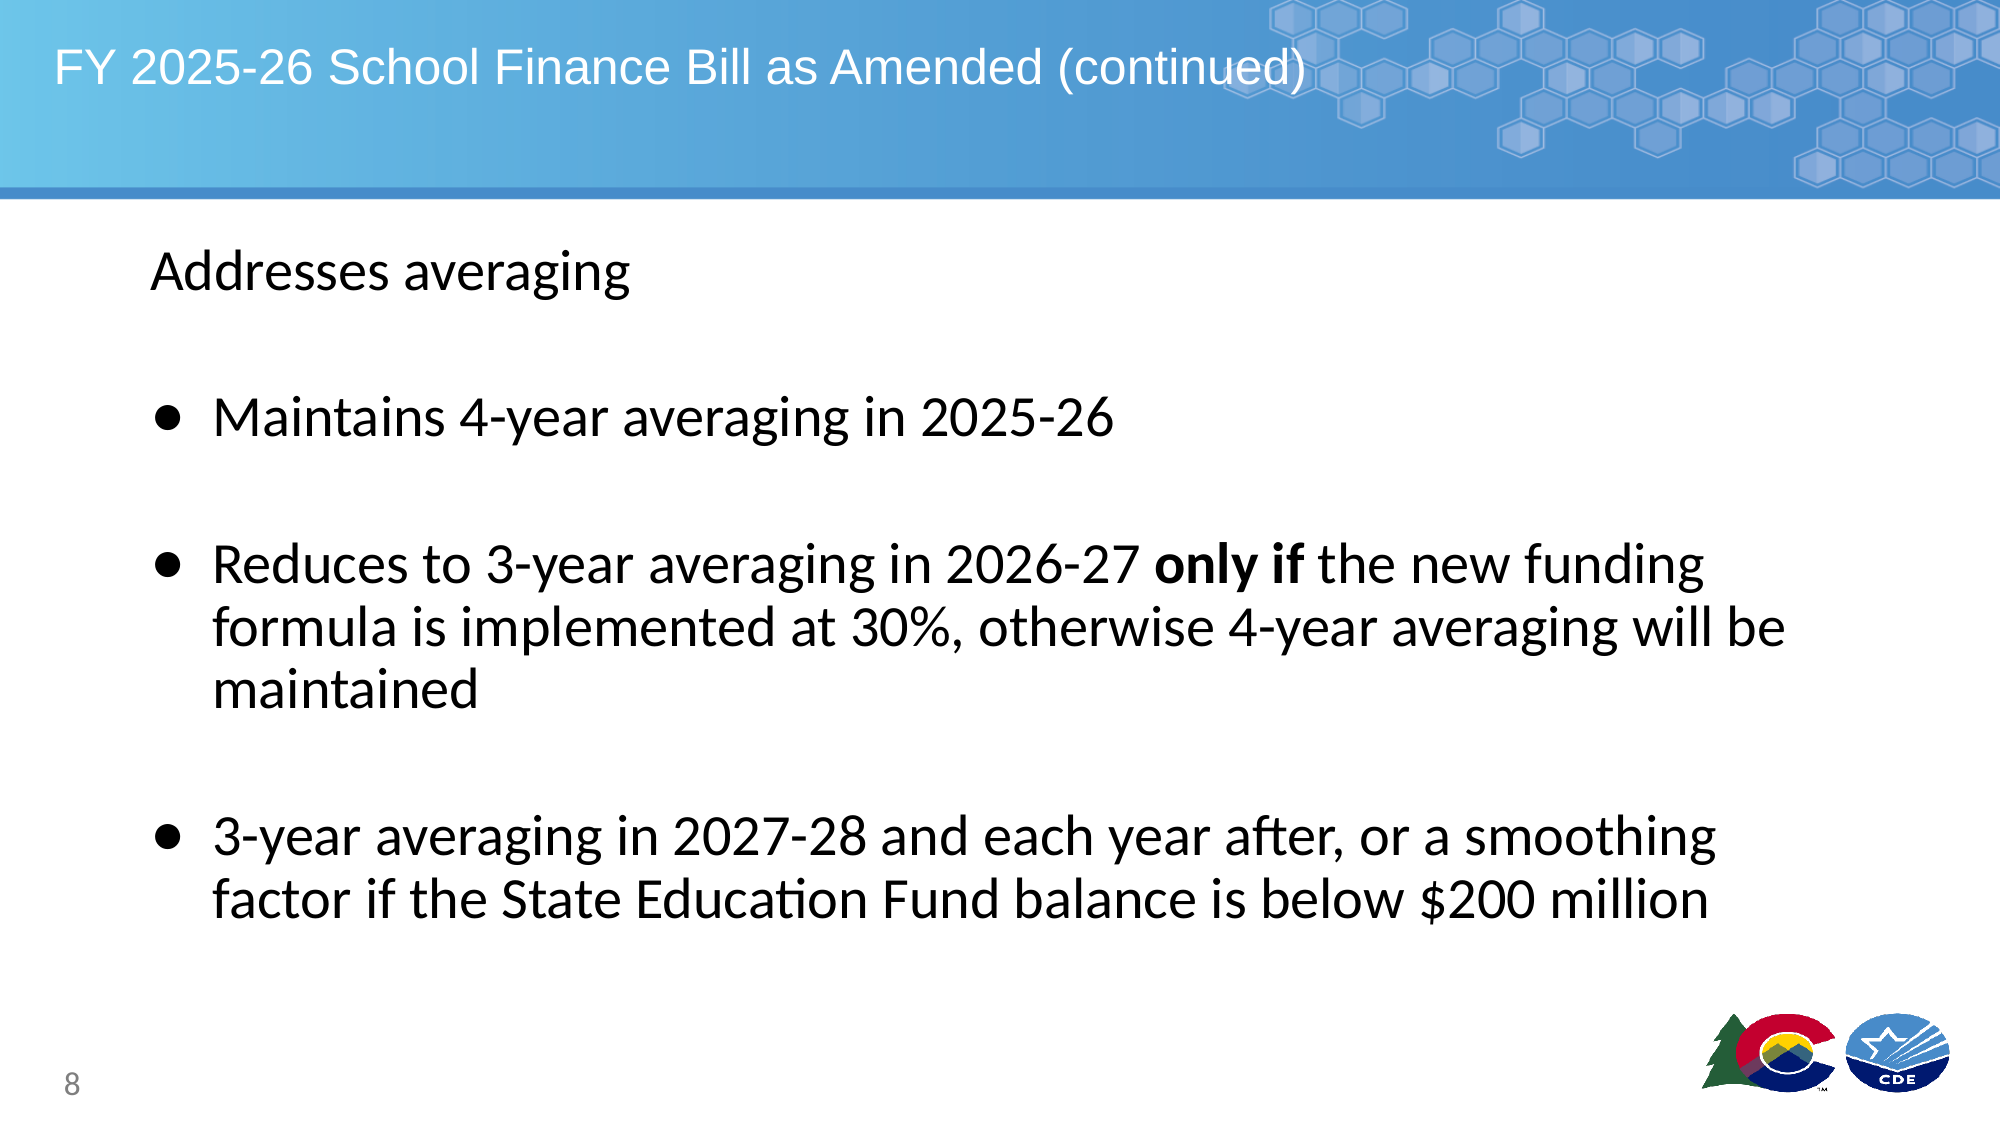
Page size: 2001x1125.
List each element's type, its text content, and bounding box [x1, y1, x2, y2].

title FY 2025-26 School Finance Bill as Amended (continued) [53, 41, 1384, 166]
slide_number 8 [48, 1054, 499, 1115]
picture [0, 0, 2000, 200]
picture [1700, 1012, 1950, 1093]
list Addresses averaging Maintains 4-year averaging in 2025-26 Reduces to 3-year averaging in 2026-27 only if the new funding formula is implemented at 30%, otherwise 4-year averaging will be maintained 3-year averaging in 2027-28 and each year after, or a smoothing factor if the State Education Fund balance is below $200 million [137, 239, 1863, 1002]
